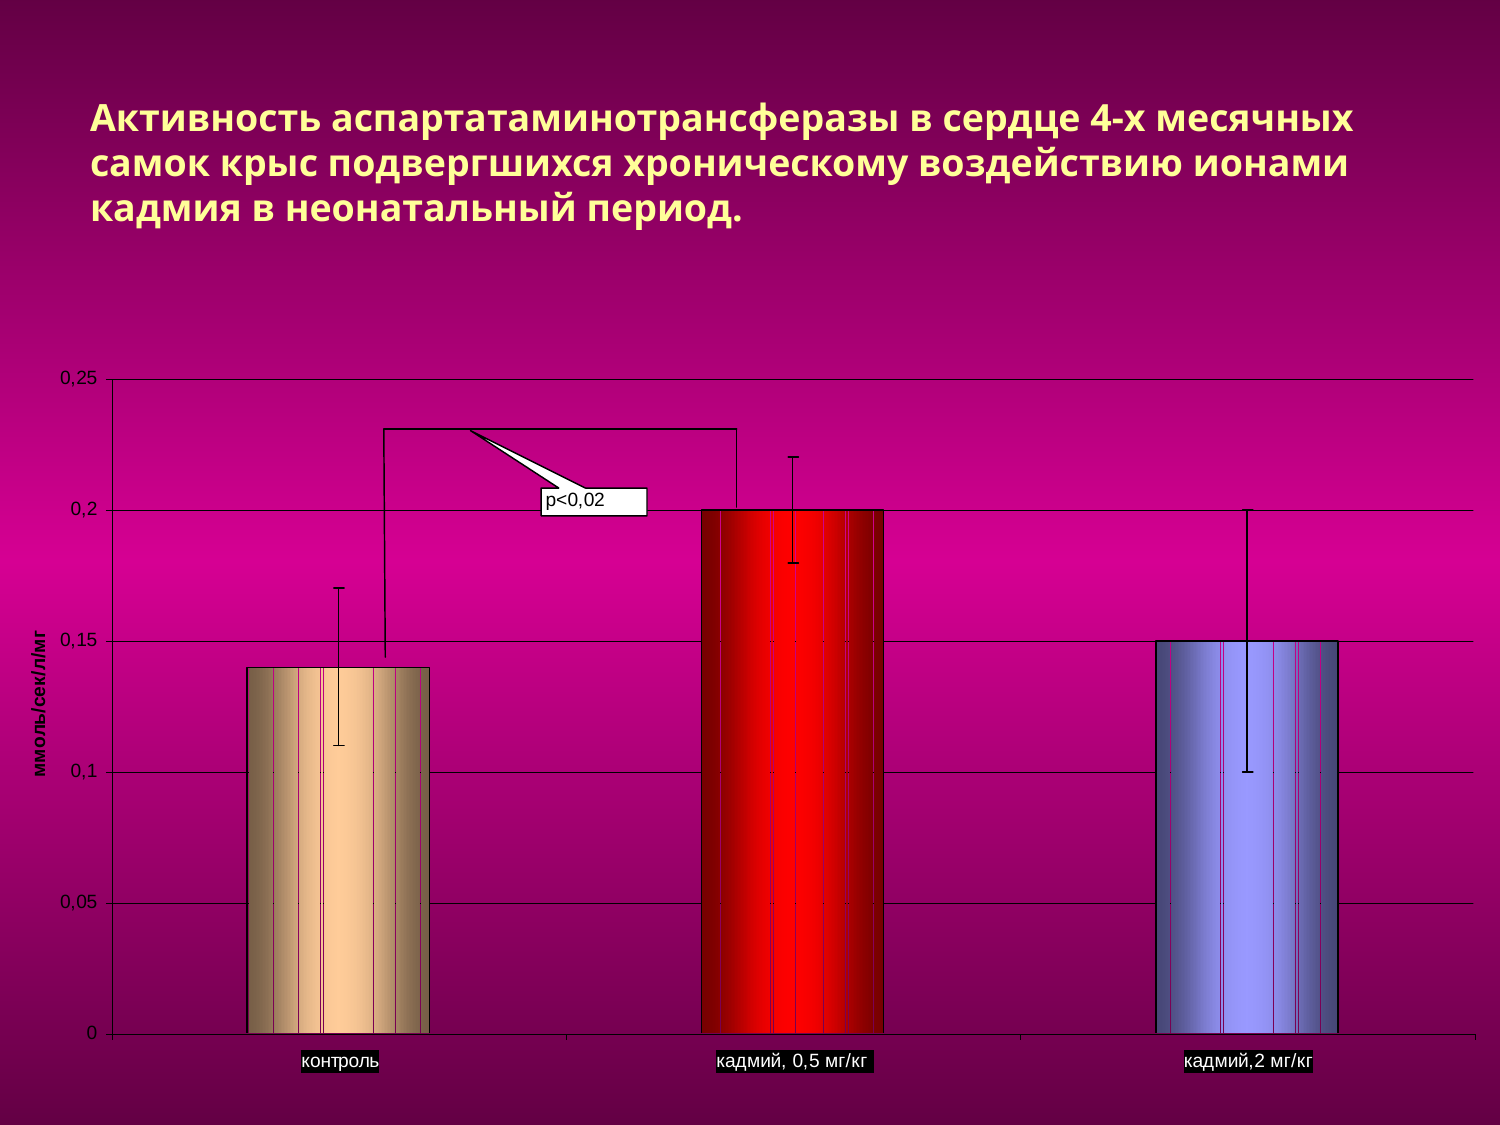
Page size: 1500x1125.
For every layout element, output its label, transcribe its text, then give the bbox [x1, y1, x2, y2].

title Активность аспартатаминотрансферазы в сердце 4-х месячных самок крыс подвергшихся хроническому воздействию ионами кадмия в неонатальный период. [75, 47, 1425, 231]
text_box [0, 231, 1500, 1100]
